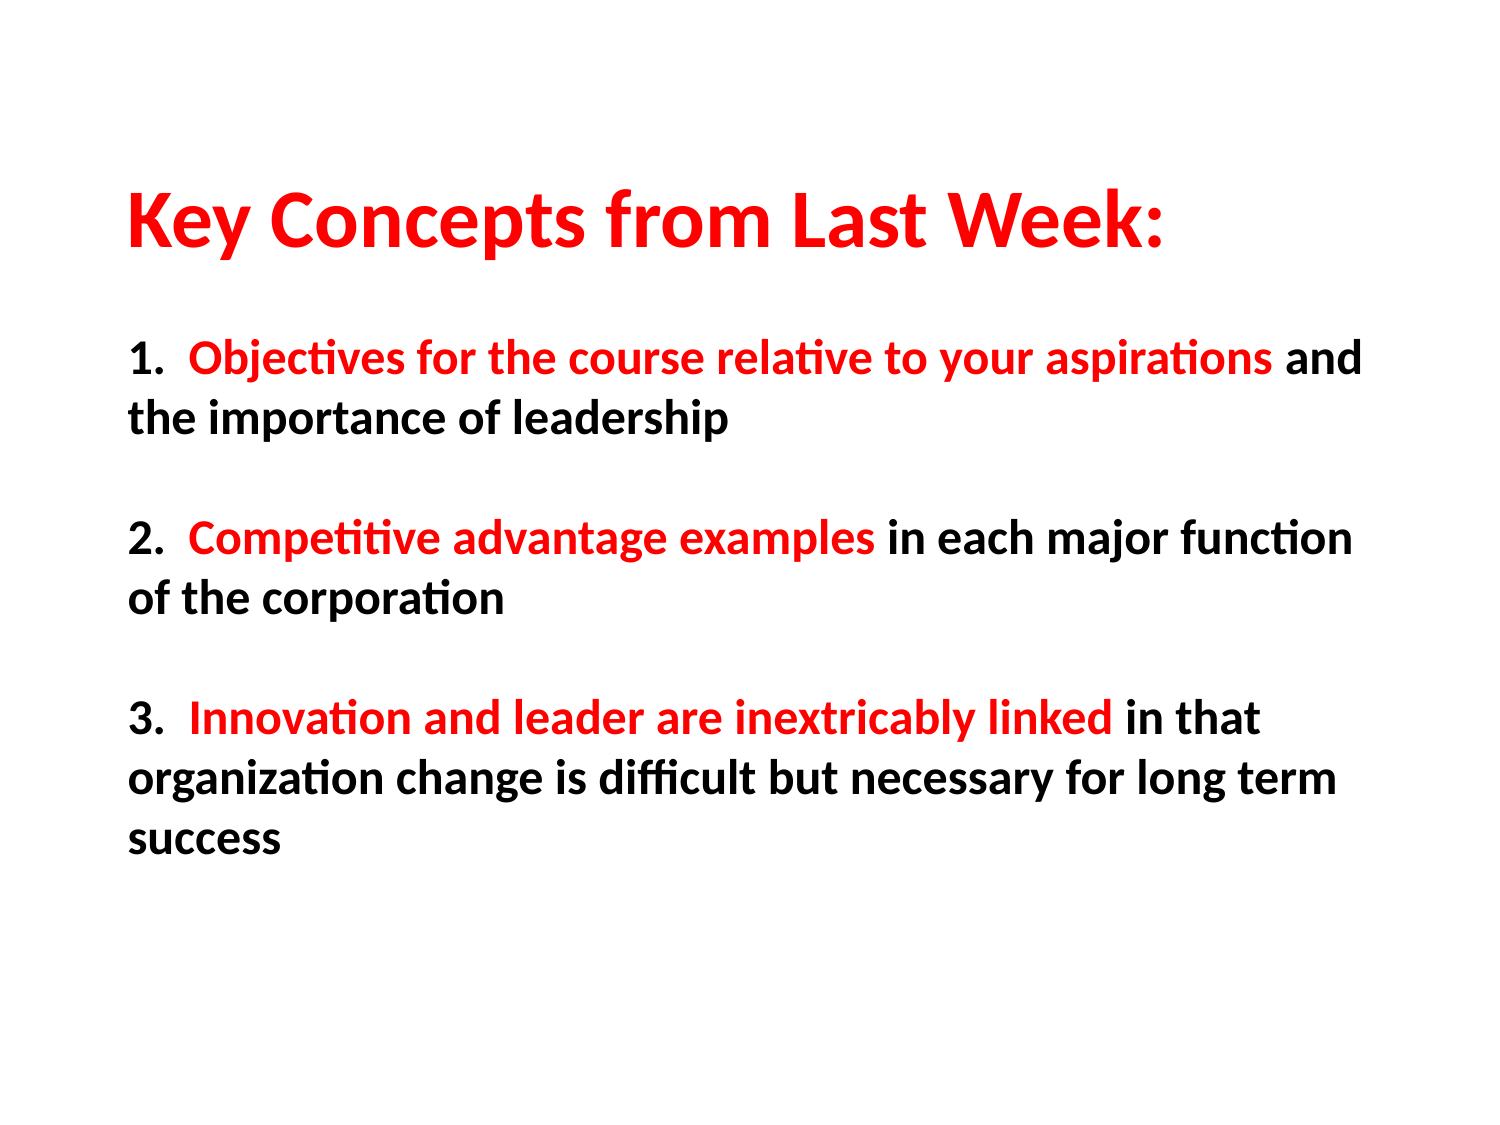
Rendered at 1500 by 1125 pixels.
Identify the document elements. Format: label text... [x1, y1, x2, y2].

title Key Concepts from Last Week: 1. Objectives for the course relative to your aspirations and the importance of leadership 2. Competitive advantage examples in each major function of the corporation 3. Innovation and leader are inextricably linked in that organization change is difficult but necessary for long term success [112, 37, 1388, 1075]
